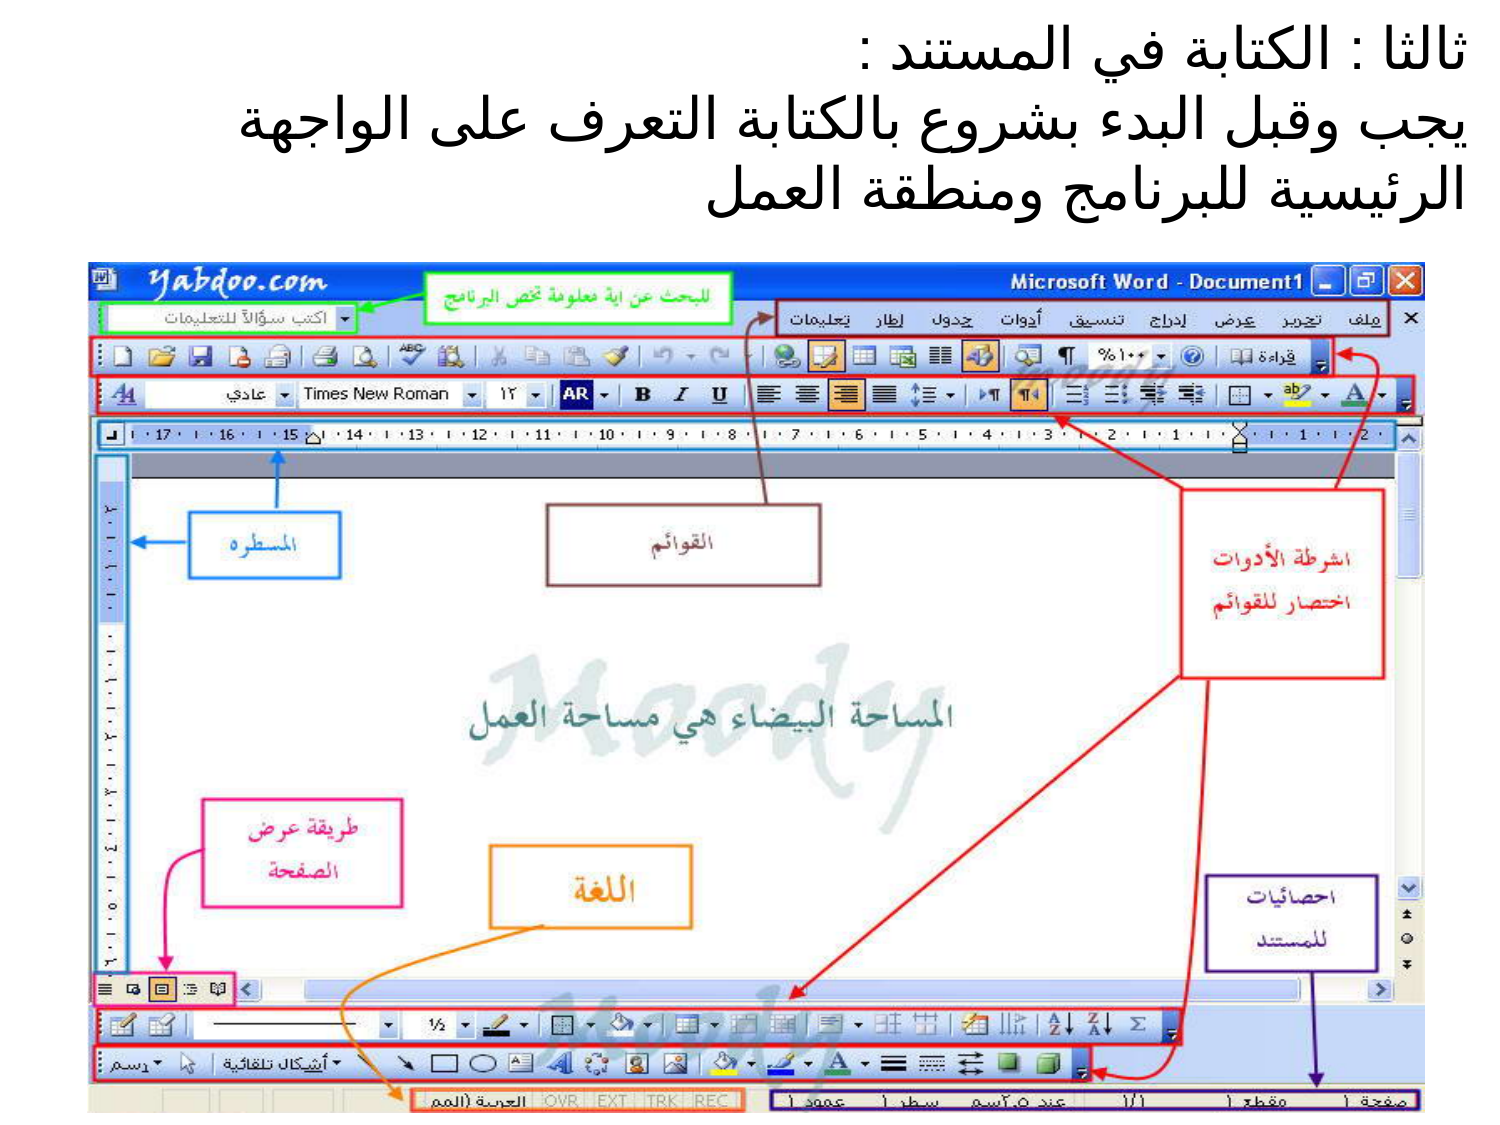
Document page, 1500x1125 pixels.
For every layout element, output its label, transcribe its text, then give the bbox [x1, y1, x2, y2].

picture [87, 262, 1426, 1113]
text_box ثالثا : الكتابة في المستند : يجب وقبل البدء بشروع بالكتابة التعرف على الواجهة الرئيسية للبرنامج ومنطقة العمل [12, 3, 1484, 299]
